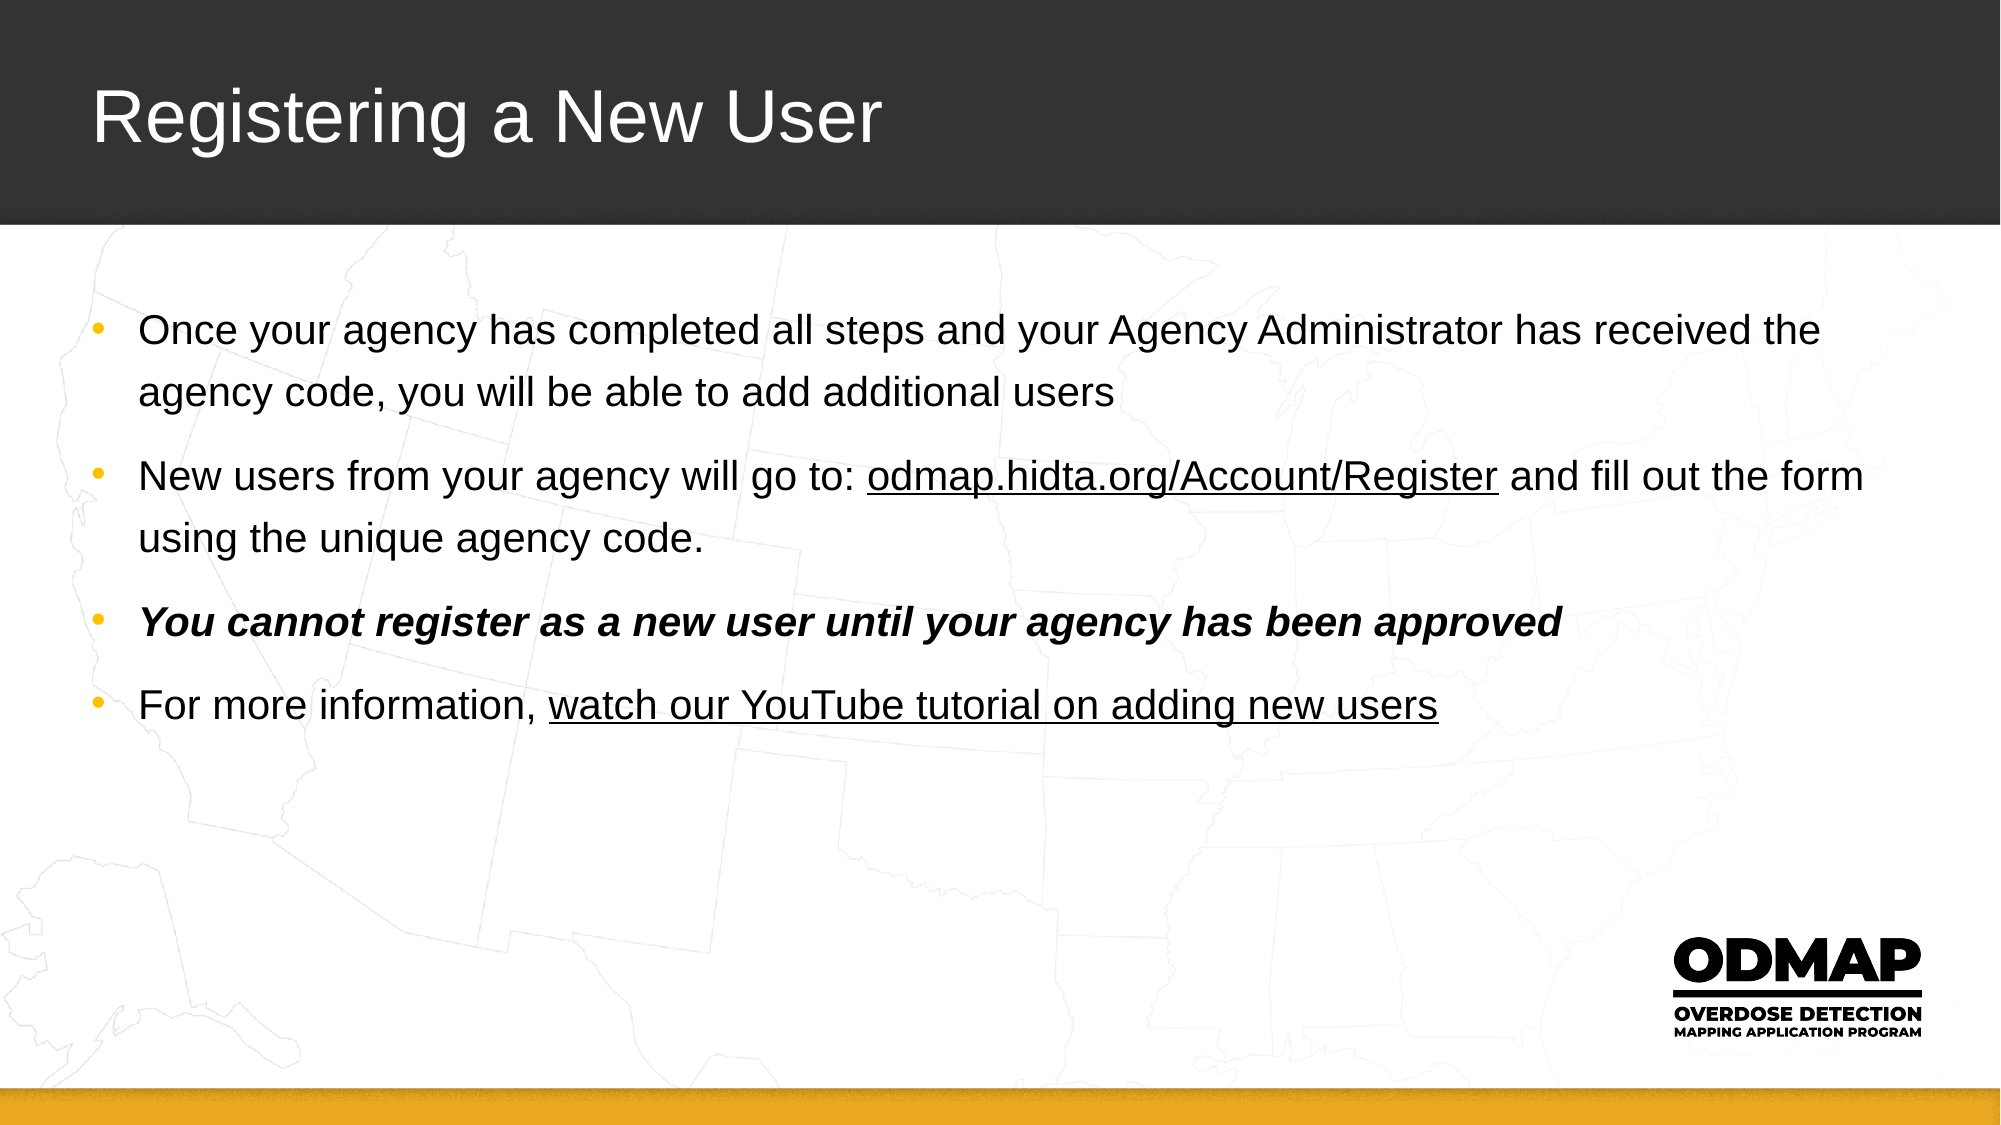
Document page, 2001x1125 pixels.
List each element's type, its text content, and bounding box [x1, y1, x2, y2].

title Registering a New User [76, 70, 1723, 166]
picture [0, 0, 2001, 1125]
list Once your agency has completed all steps and your Agency Administrator has received the agency code, you will be able to add additional users New users from your agency will go to: odmap.hidta.org/Account/Register and fill out the form using the unique agency code. You cannot register as a new user until your agency has been approved For more information, watch our YouTube tutorial on adding new users [76, 282, 1906, 917]
